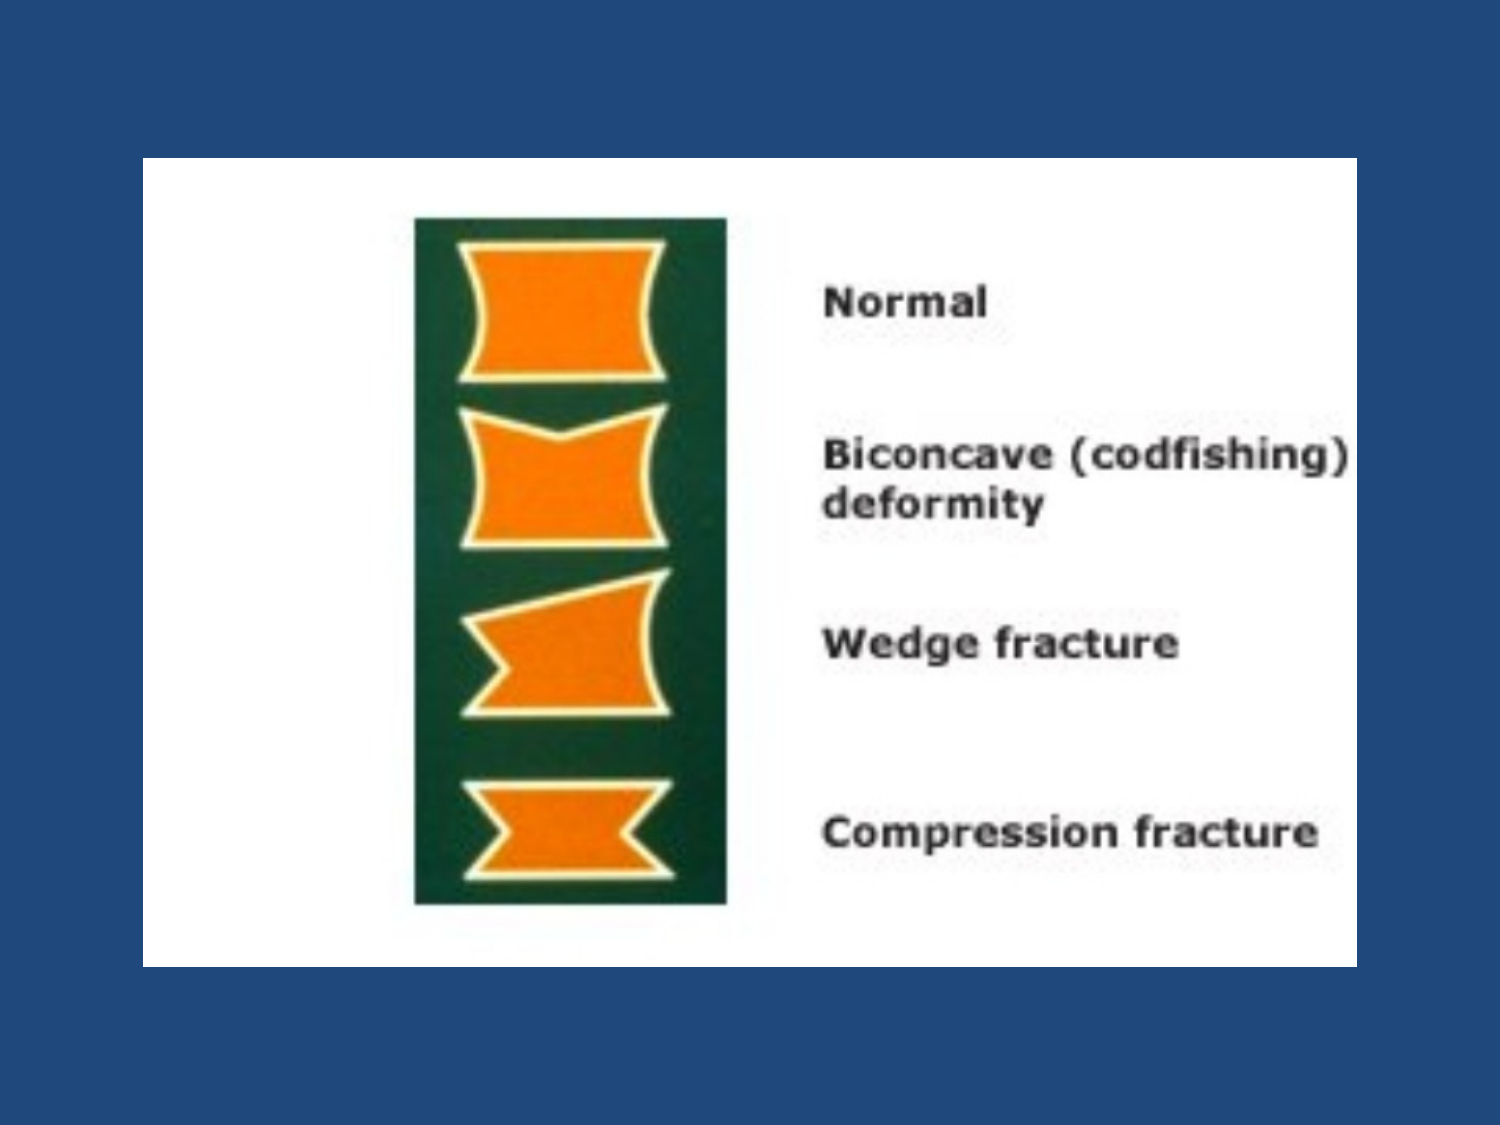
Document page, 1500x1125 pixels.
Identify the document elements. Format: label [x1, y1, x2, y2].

picture [143, 158, 1357, 967]
